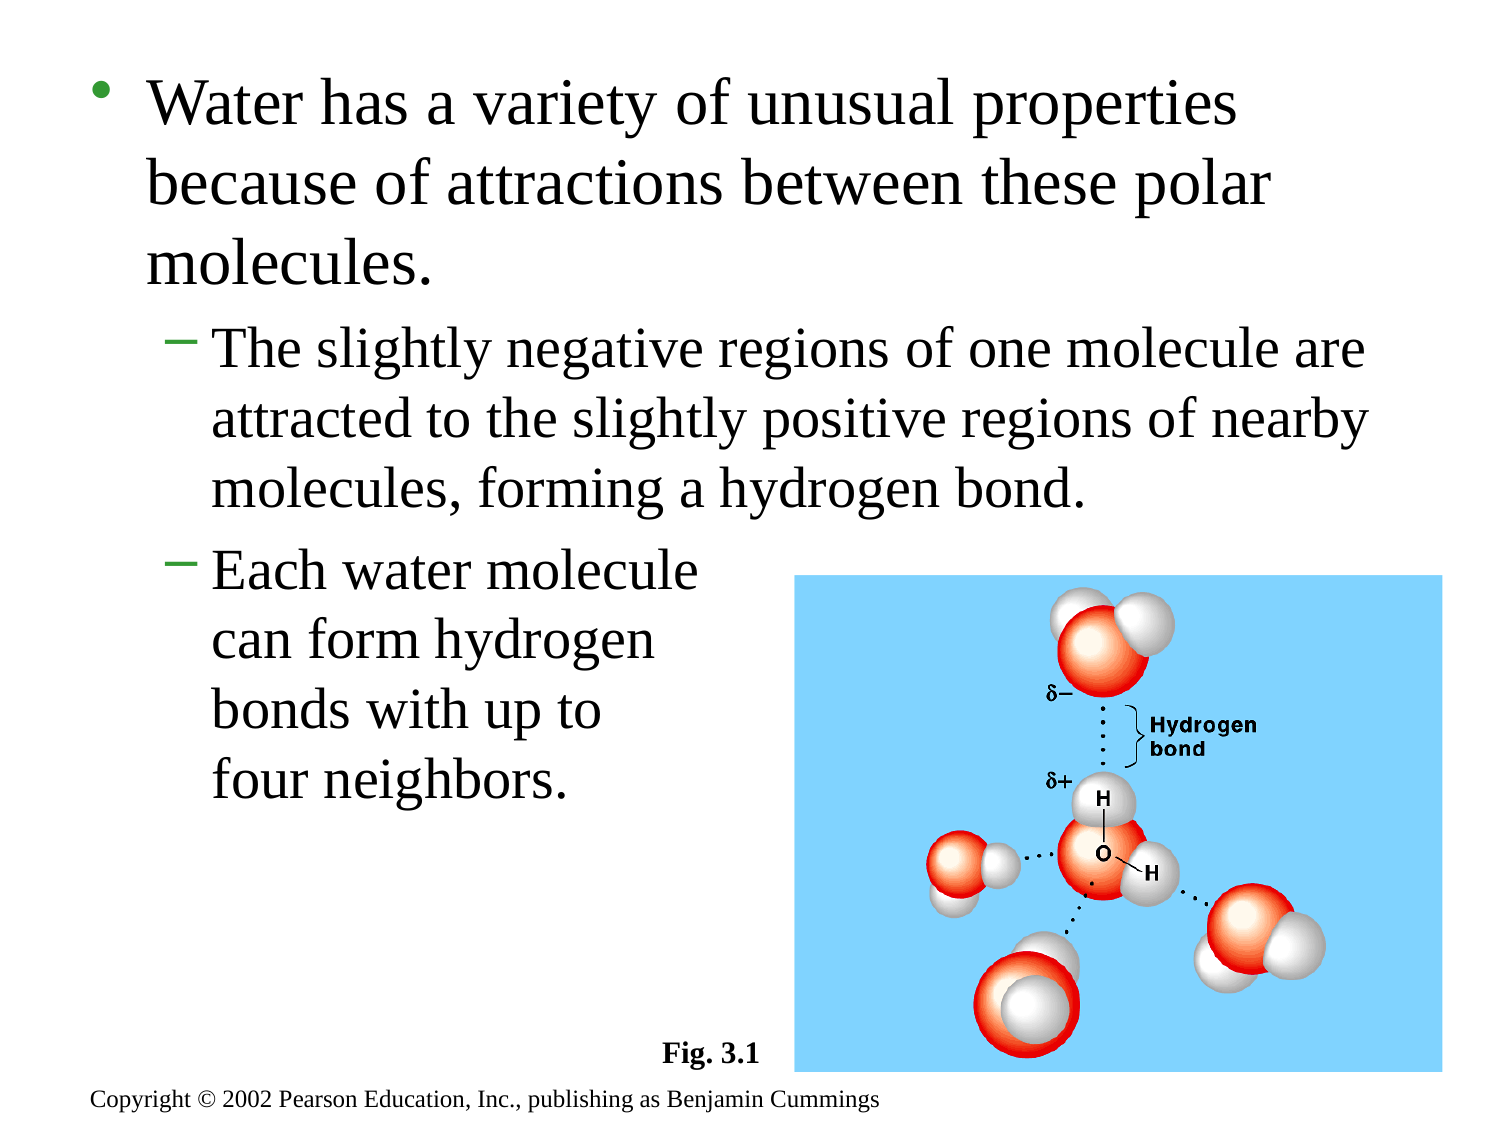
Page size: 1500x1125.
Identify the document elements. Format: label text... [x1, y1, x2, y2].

text_box Fig. 3.1 [612, 1024, 775, 1078]
list Water has a variety of unusual properties because of attractions between these polar molecules. The slightly negative regions of one molecule are attracted to the slightly positive regions of nearby molecules, forming a hydrogen bond. Each water molecule can form hydrogen bonds with up to four neighbors. [74, 49, 1413, 819]
picture [787, 568, 1451, 1072]
text_box Copyright © 2002 Pearson Education, Inc., publishing as Benjamin Cummings [74, 1074, 1188, 1113]
